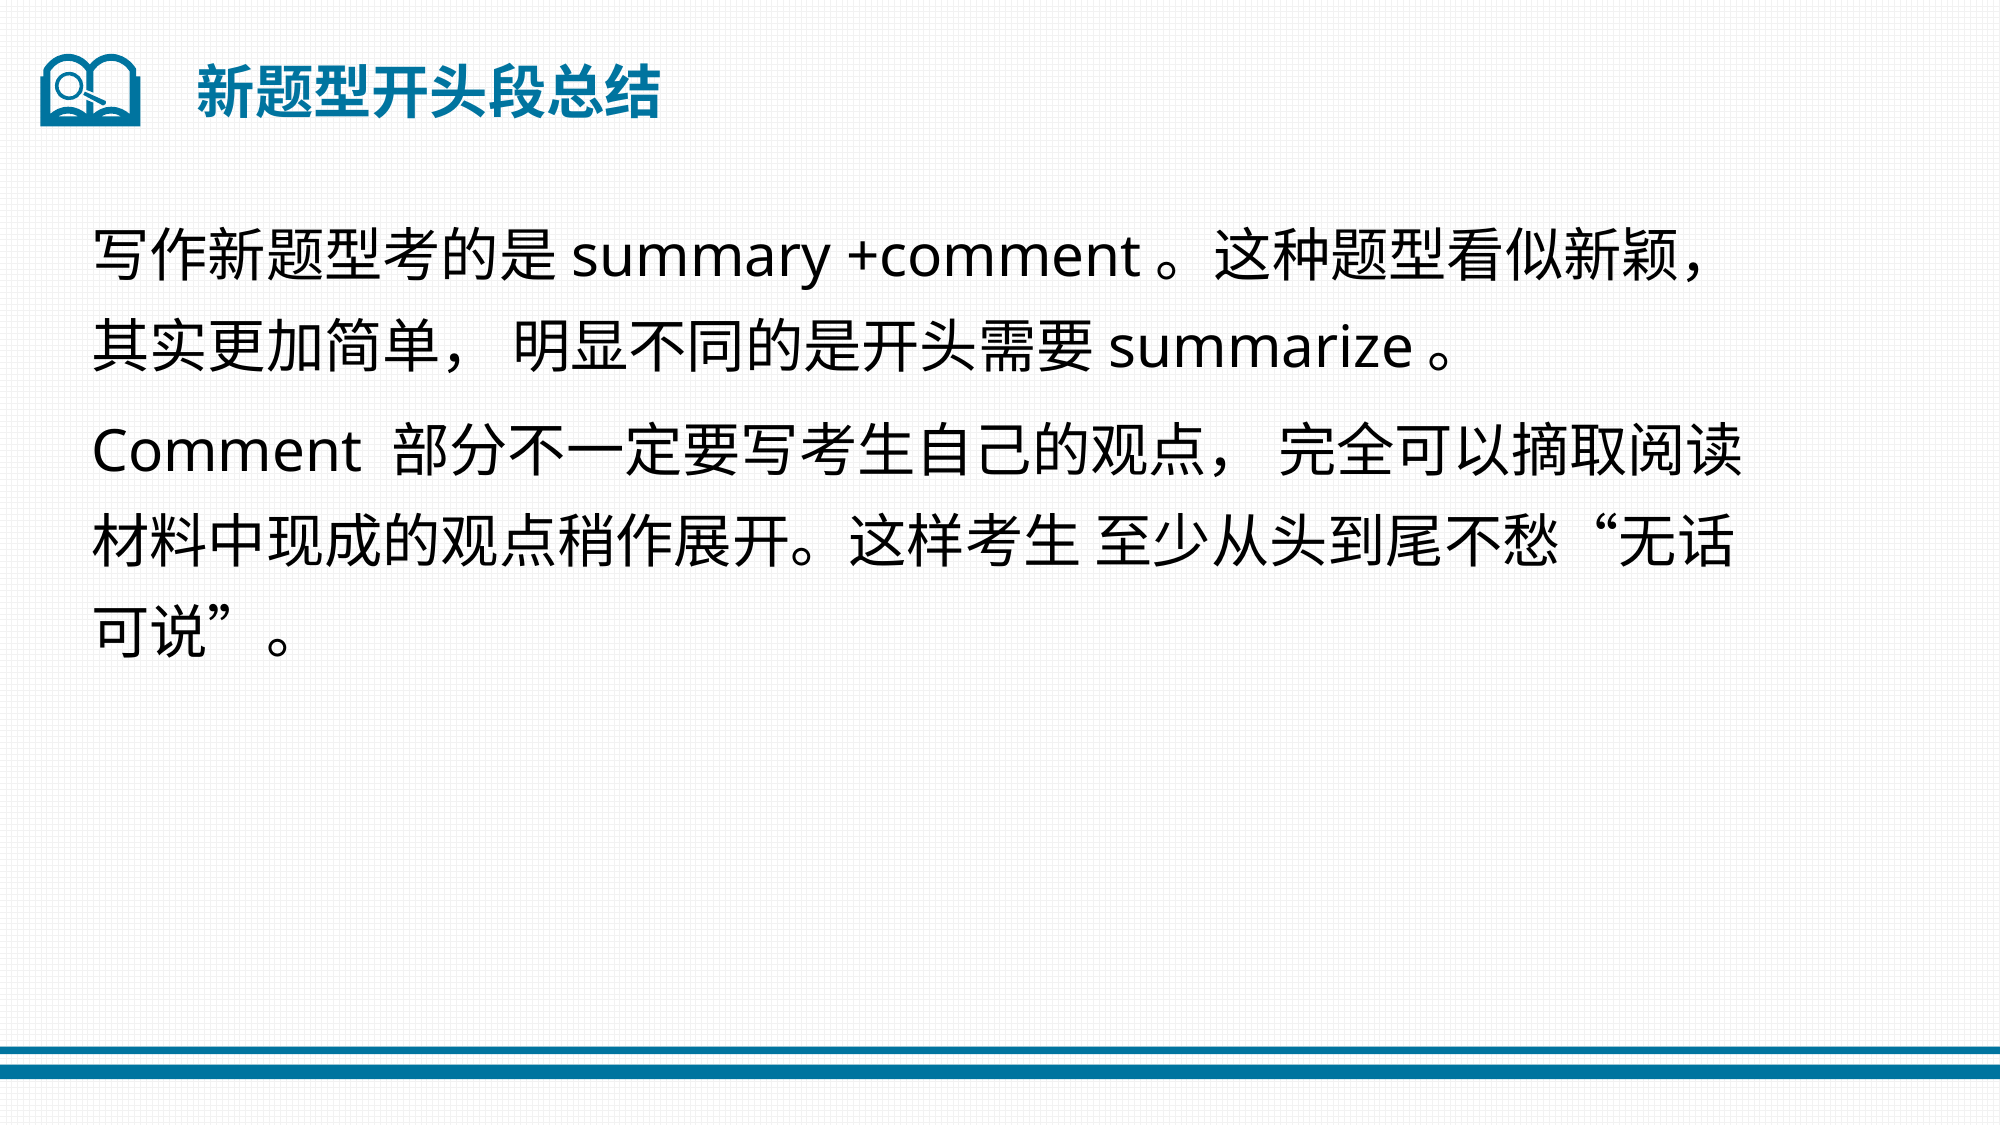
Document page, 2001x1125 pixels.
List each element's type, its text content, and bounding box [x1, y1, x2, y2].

list 新题型开头段总结 [182, 36, 1238, 144]
text_box 写作新题型考的是summary +comment。这种题型看似新颖， 其实更加简单， 明显不同的是开头需要summarize。 Comment 部分不一定要写考生自己的观点， 完全可以摘取阅读材料中现成的观点稍作展开。这样考生 至少从头到尾不愁“无话可说”。 [76, 190, 1766, 673]
